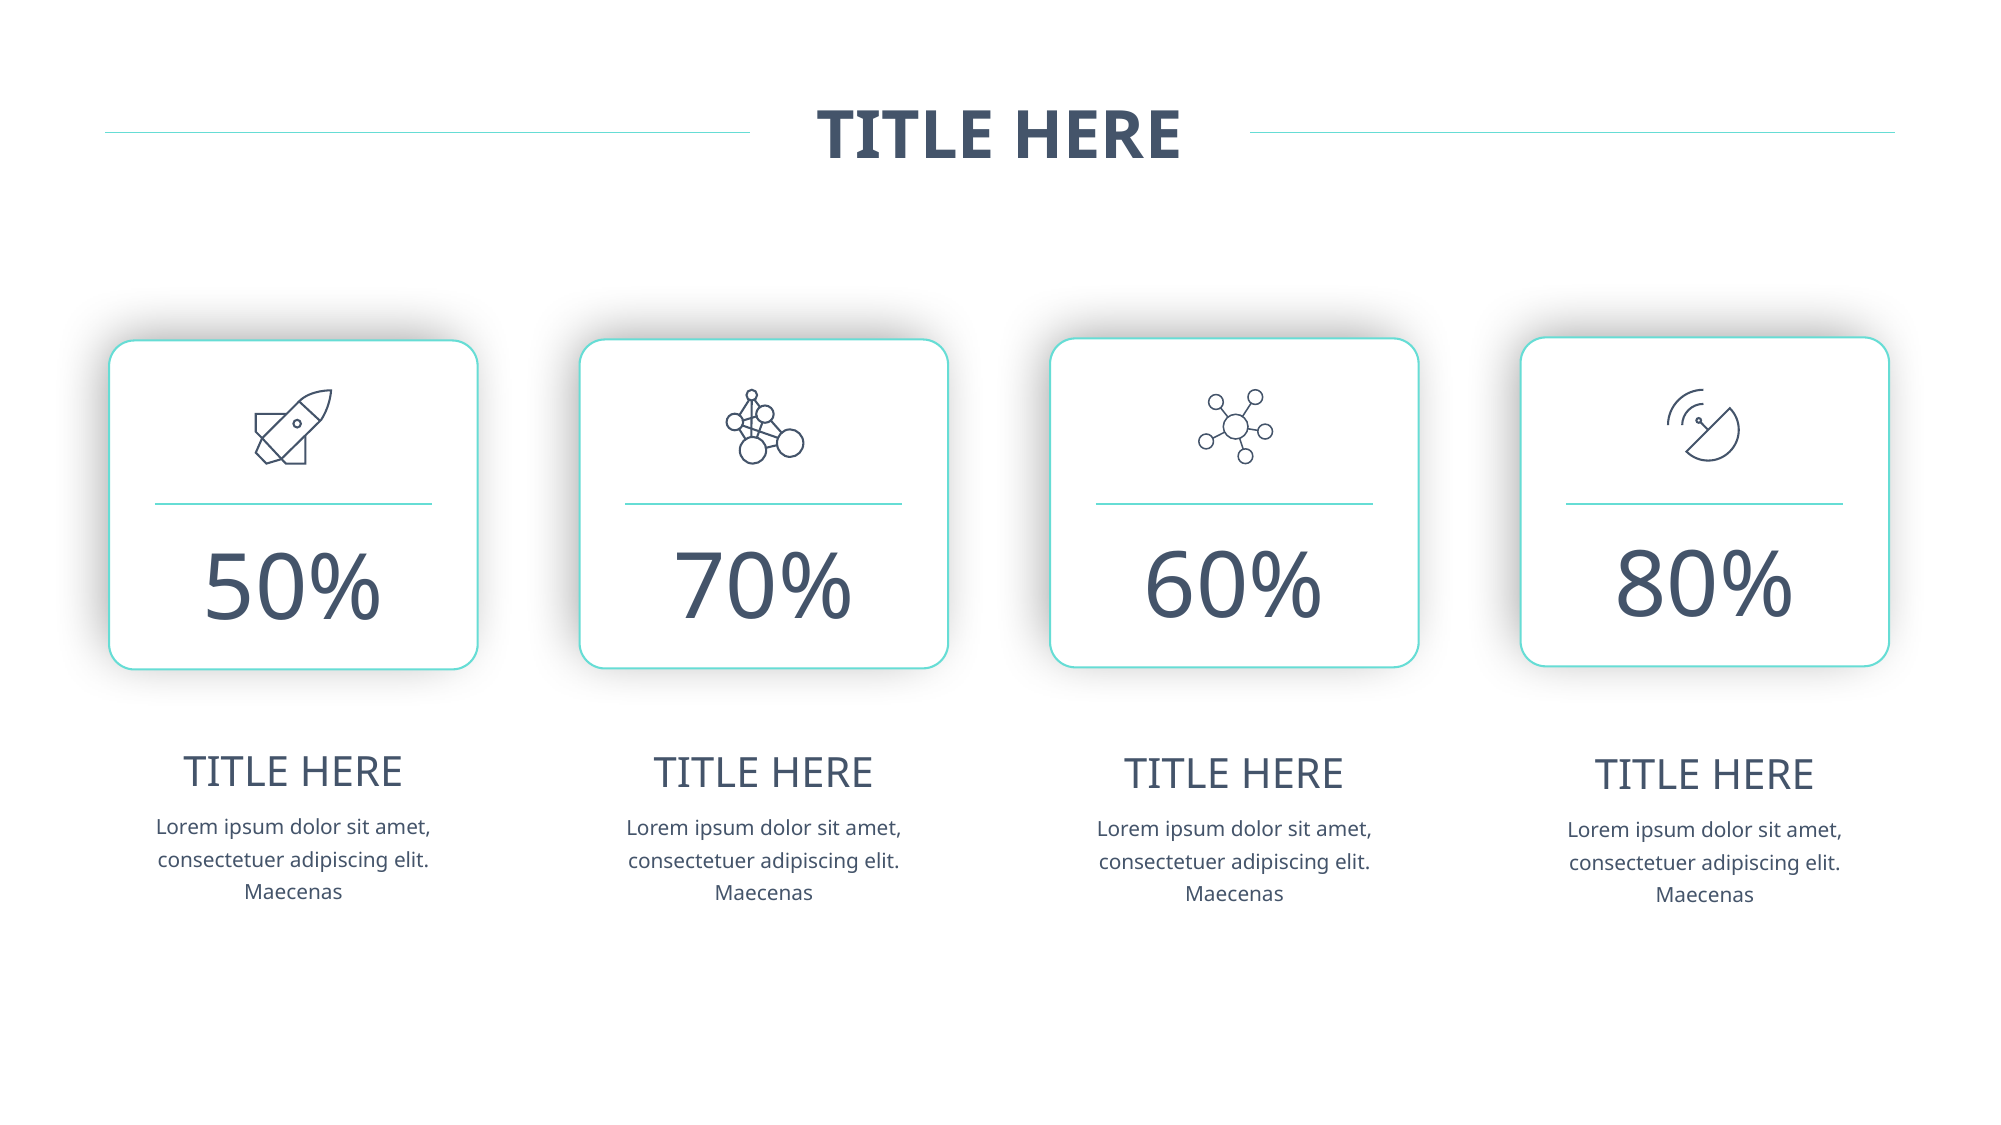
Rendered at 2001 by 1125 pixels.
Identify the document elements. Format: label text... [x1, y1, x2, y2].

text_box 80% [1576, 517, 1834, 643]
text_box [1668, 389, 1704, 426]
text_box [1519, 336, 1891, 668]
text_box 50% [164, 520, 422, 646]
text_box [108, 339, 479, 671]
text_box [1061, 739, 1408, 912]
list TITLE HERE [750, 84, 1250, 181]
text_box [1532, 740, 1878, 913]
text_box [591, 738, 937, 911]
text_box [1198, 389, 1273, 464]
text_box 60% [1105, 518, 1363, 644]
text_box [1686, 408, 1739, 461]
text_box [120, 737, 467, 910]
text_box [726, 389, 804, 464]
text_box [578, 338, 950, 670]
text_box [1049, 337, 1420, 669]
text_box [255, 390, 332, 464]
text_box 70% [635, 519, 893, 645]
